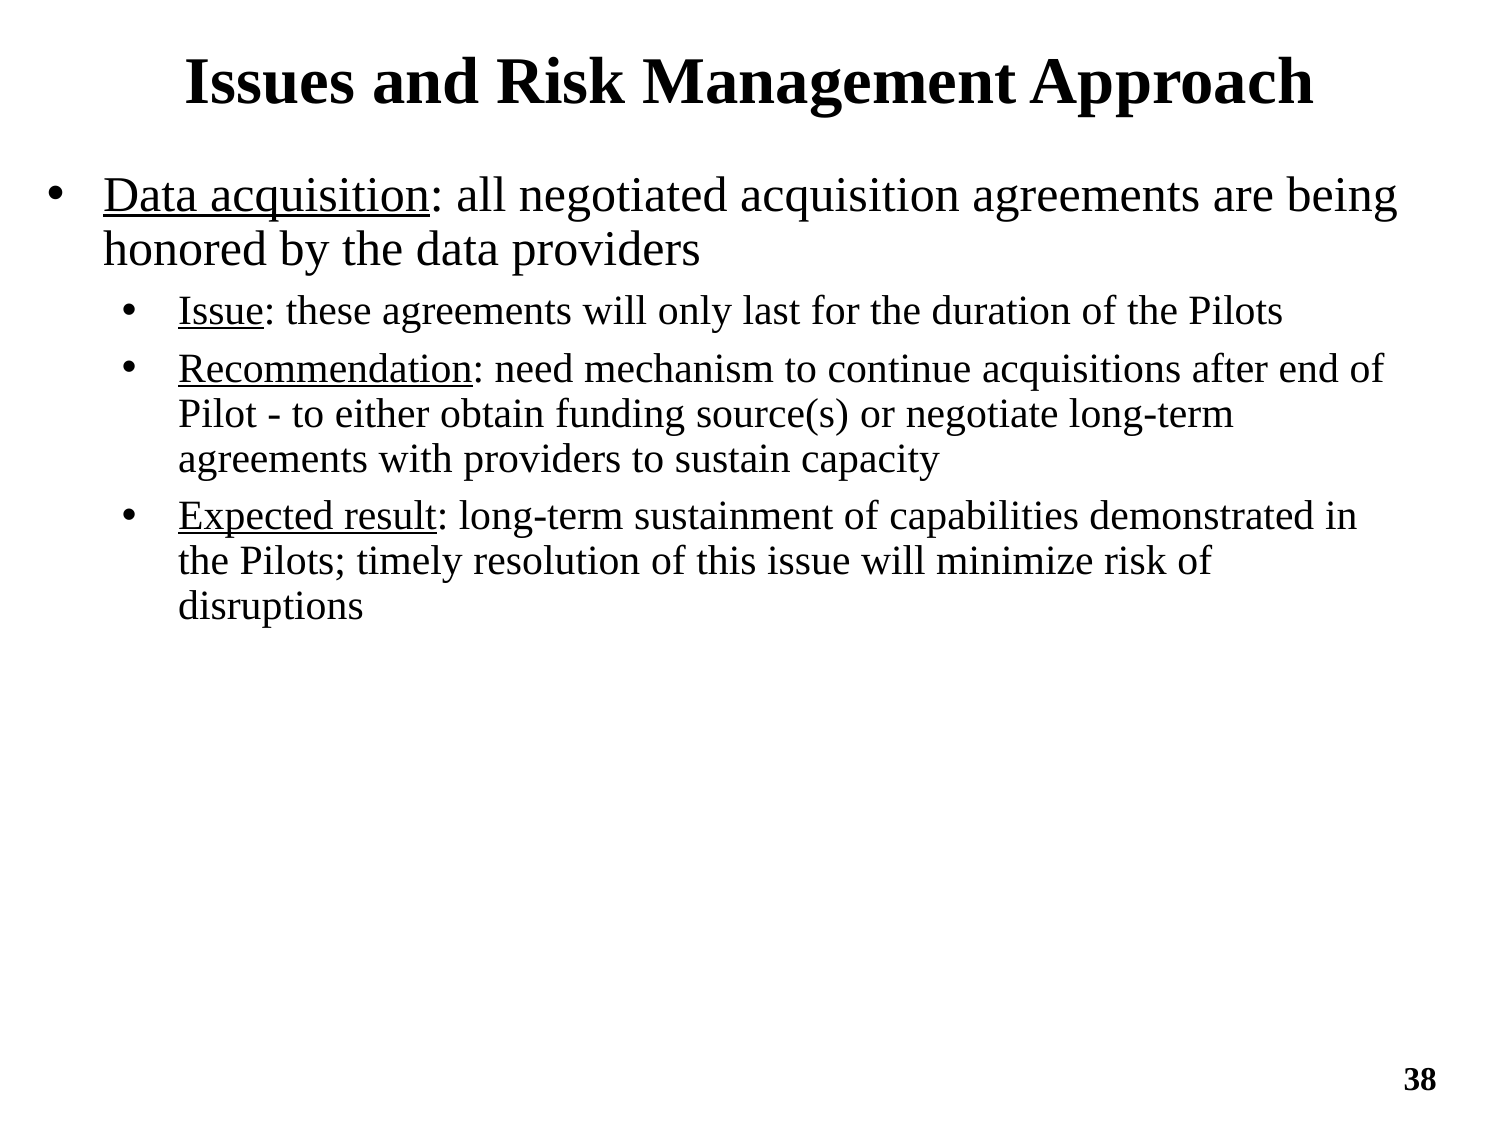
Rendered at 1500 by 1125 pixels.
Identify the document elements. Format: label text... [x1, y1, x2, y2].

text_box Issues and Risk Management Approach [0, 16, 1500, 138]
text_box Data acquisition: all negotiated acquisition agreements are being honored by the data providers Issue: these agreements will only last for the duration of the Pilots Recommendation: need mechanism to continue acquisitions after end of Pilot - to either obtain funding source(s) or negotiate long-term agreements with providers to sustain capacity Expected result: long-term sustainment of capabilities demonstrated in the Pilots; timely resolution of this issue will minimize risk of disruptions [32, 160, 1424, 637]
text_box 38 [1340, 1049, 1500, 1125]
